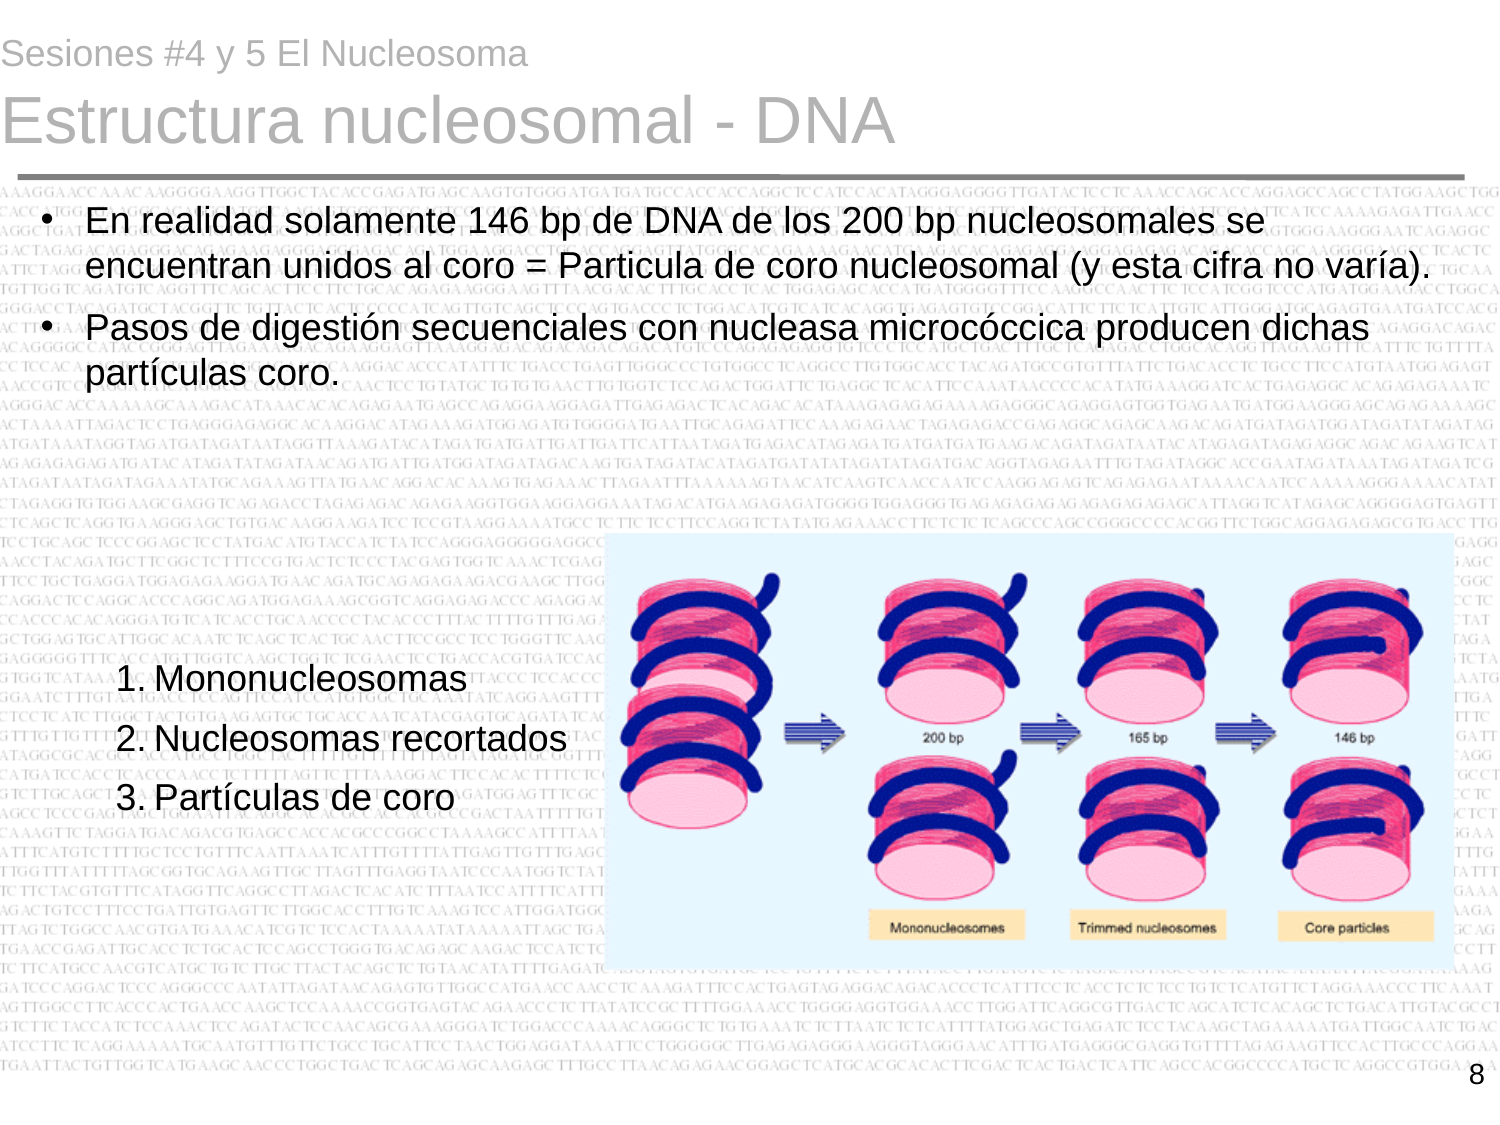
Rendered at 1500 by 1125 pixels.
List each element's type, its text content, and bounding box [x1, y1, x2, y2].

picture [1472, 1066, 1480, 1072]
picture [0, 185, 1500, 1075]
title Sesiones #4 y 5 El Nucleosoma Estructura nucleosomal - DNA [0, 0, 1500, 185]
text_box En realidad solamente 146 bp de DNA de los 200 bp nucleosomales se encuentran unidos al coro = Particula de coro nucleosomal (y esta cifra no varía). Pasos de digestión secuenciales con nucleasa microcóccica producen dichas partículas coro. Mononucleosomas Nucleosomas recortados Partículas de coro [40, 196, 1458, 878]
